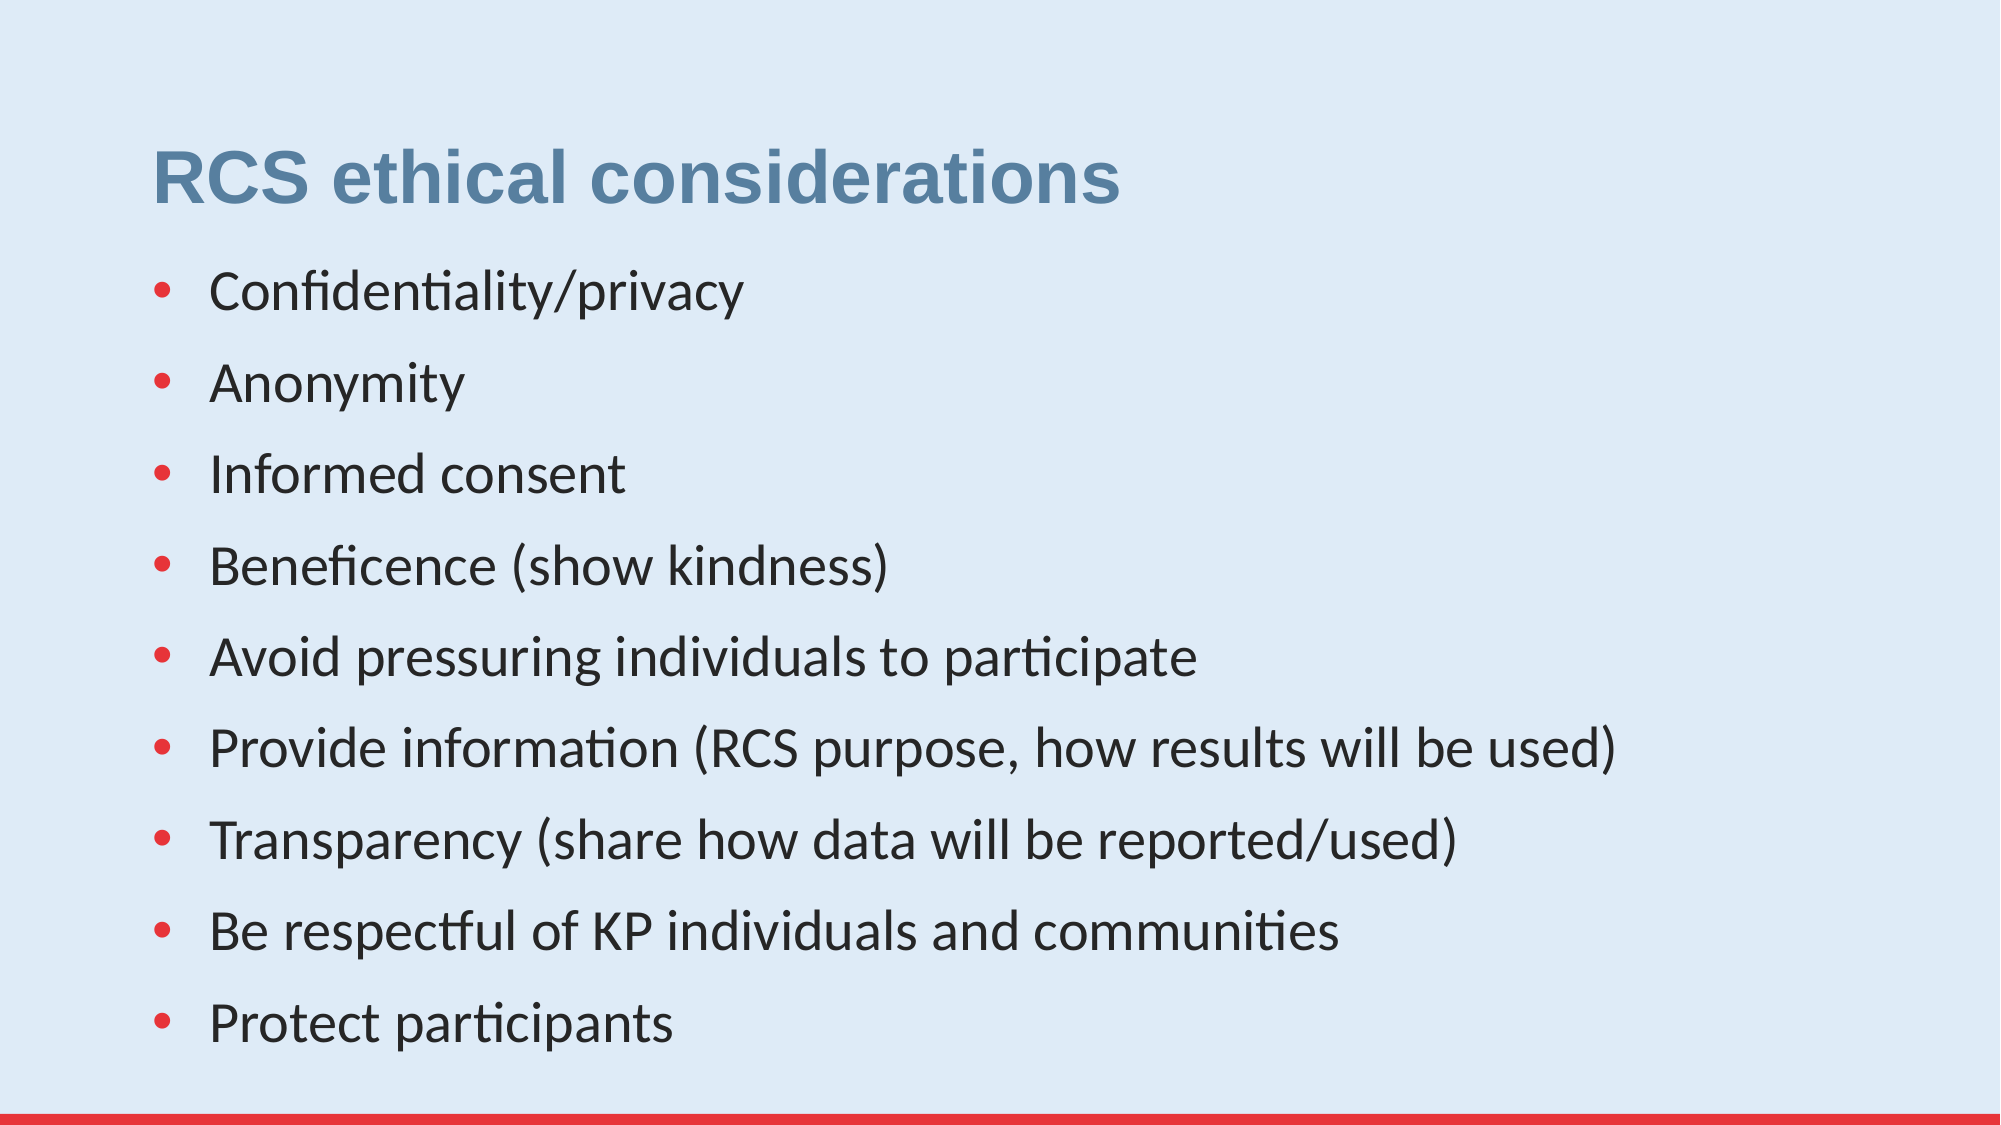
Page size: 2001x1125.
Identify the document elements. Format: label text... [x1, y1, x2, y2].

title RCS ethical considerations [137, 96, 1863, 228]
list Confidentiality/privacy Anonymity Informed consent Beneficence (show kindness) Avoid pressuring individuals to participate Provide information (RCS purpose, how results will be used) Transparency (share how data will be reported/used) Be respectful of KP individuals and communities Protect participants [137, 250, 1863, 1060]
